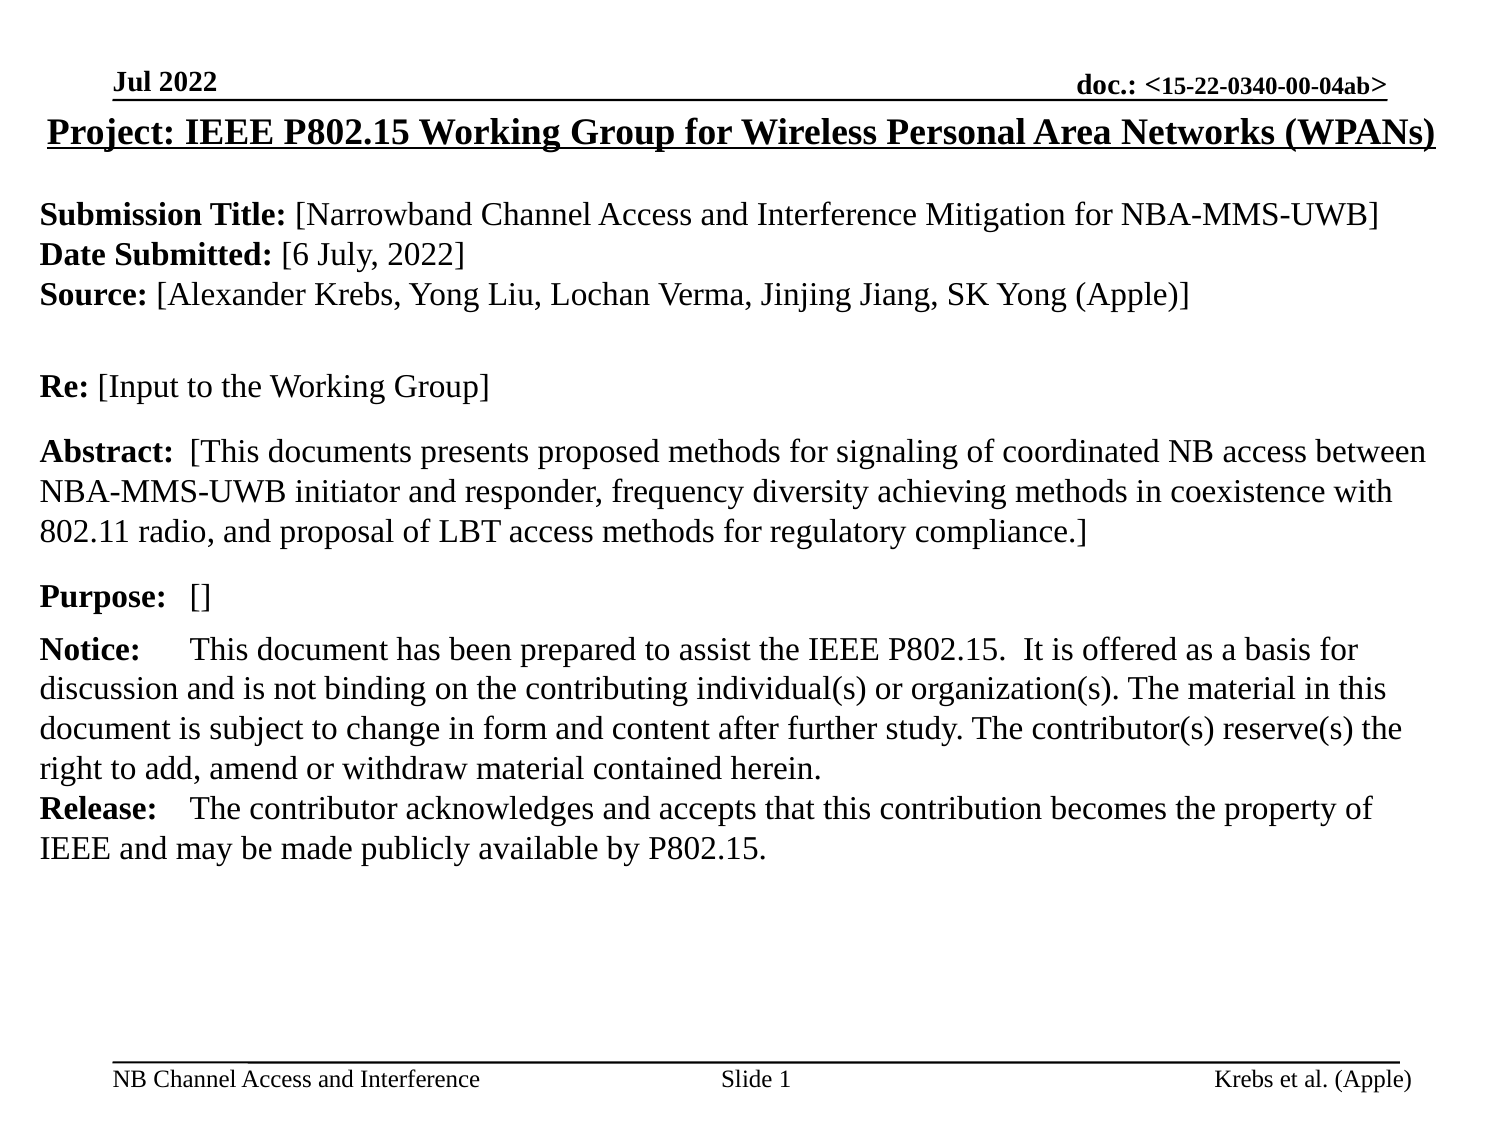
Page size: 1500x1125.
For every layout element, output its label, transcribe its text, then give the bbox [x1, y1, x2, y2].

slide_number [112, 62, 375, 98]
text_box Project: IEEE P802.15 Working Group for Wireless Personal Area Networks (WPANs) Submission Title: [Narrowband Channel Access and Interference Mitigation for NBA-MMS-UWB] Date Submitted: [6 July, 2022] Source: [Alexander Krebs, Yong Liu, Lochan Verma, Jinjing Jiang, SK Yong (Apple)] Re: [Input to the Working Group] Abstract: [This documents presents proposed methods for signaling of coordinated NB access between NBA-MMS-UWB initiator and responder, frequency diversity achieving methods in coexistence with 802.11 radio, and proposal of LBT access methods for regulatory compliance.] Purpose: [] Notice: This document has been prepared to assist the IEEE P802.15. It is offered as a basis for discussion and is not binding on the contributing individual(s) or organization(s). The material in this document is subject to change in form and content after further study. The contributor(s) reserve(s) the right to add, amend or withdraw material contained herein. Release: The contributor acknowledges and accepts that this contribution becomes the property of IEEE and may be made publicly available by P802.15. [24, 99, 1459, 874]
footer Krebs et al. (Apple) [820, 1062, 1413, 1093]
slide_number Slide 1 [712, 1062, 800, 1093]
